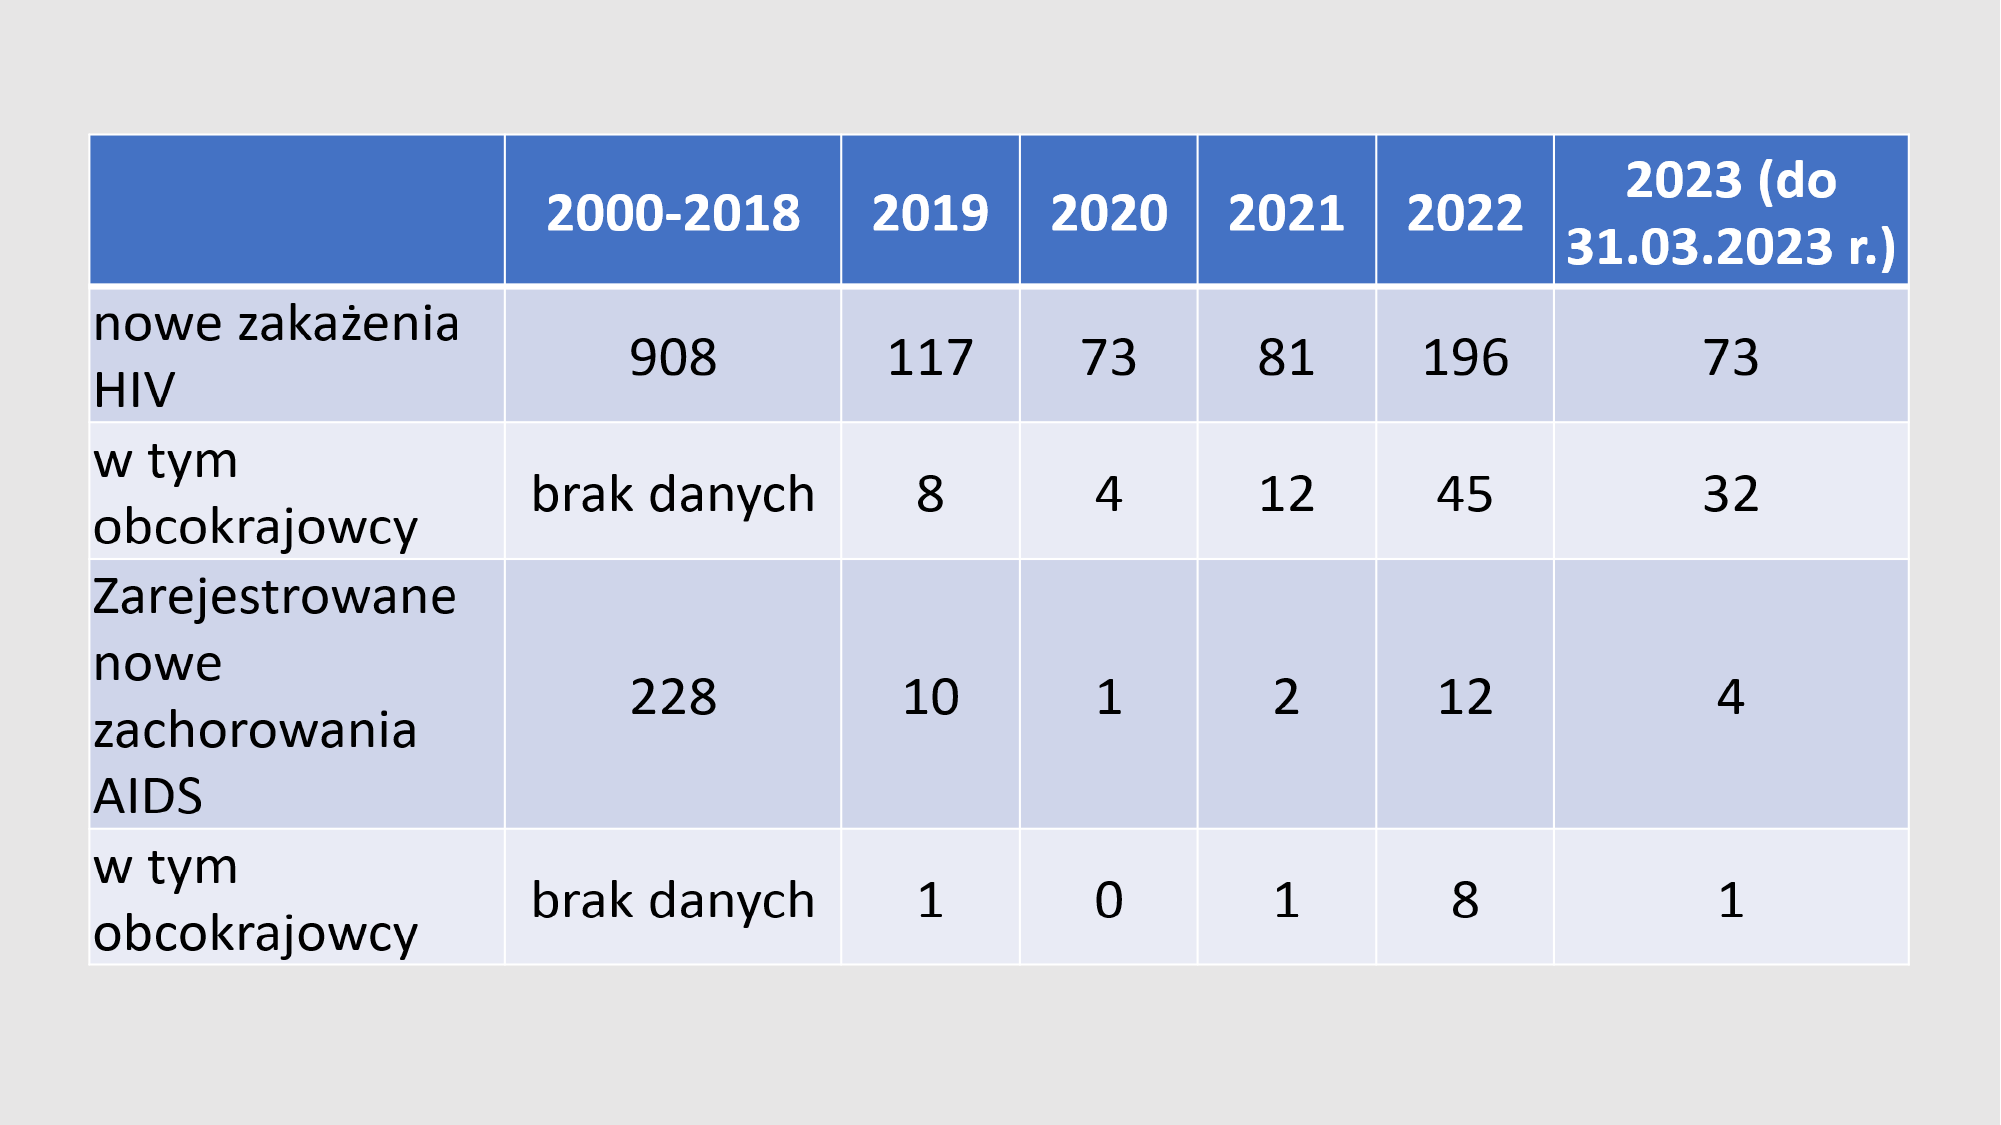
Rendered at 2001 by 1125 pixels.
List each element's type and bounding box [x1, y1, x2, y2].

picture [88, 127, 1912, 998]
